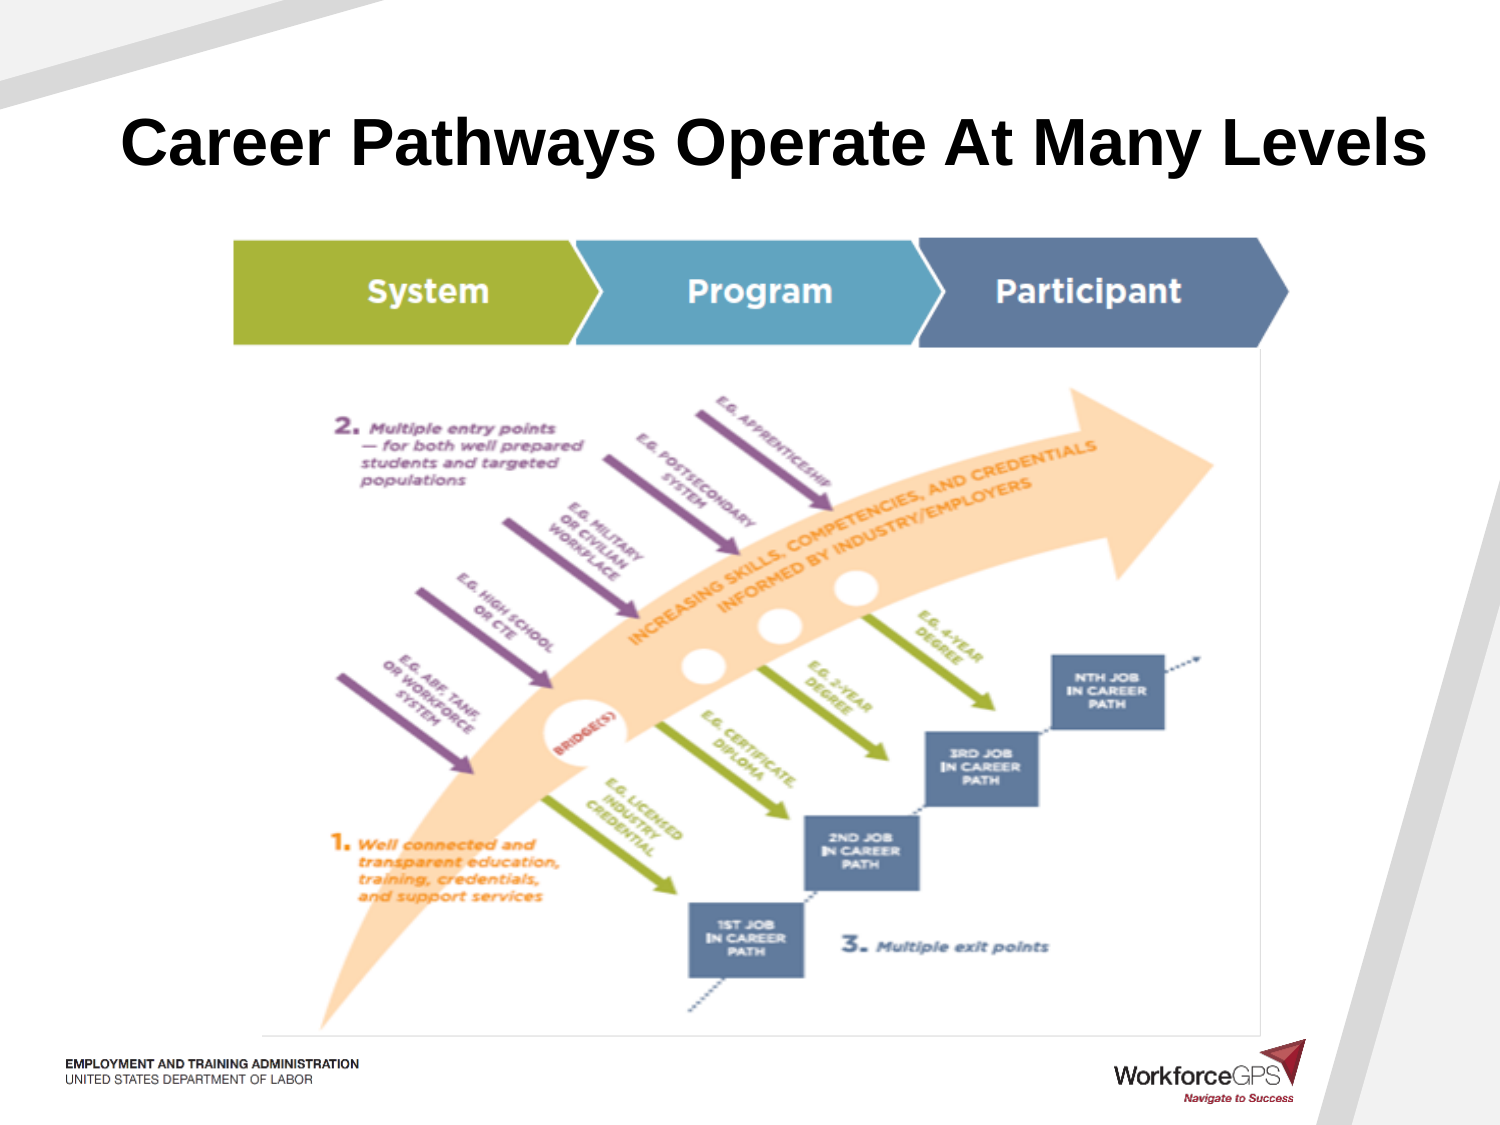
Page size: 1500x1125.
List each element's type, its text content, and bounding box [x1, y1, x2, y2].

picture [59, 1053, 370, 1092]
picture [262, 349, 1308, 1105]
title Career Pathways Operate At Many Levels [99, 24, 1450, 188]
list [147, 186, 1388, 376]
